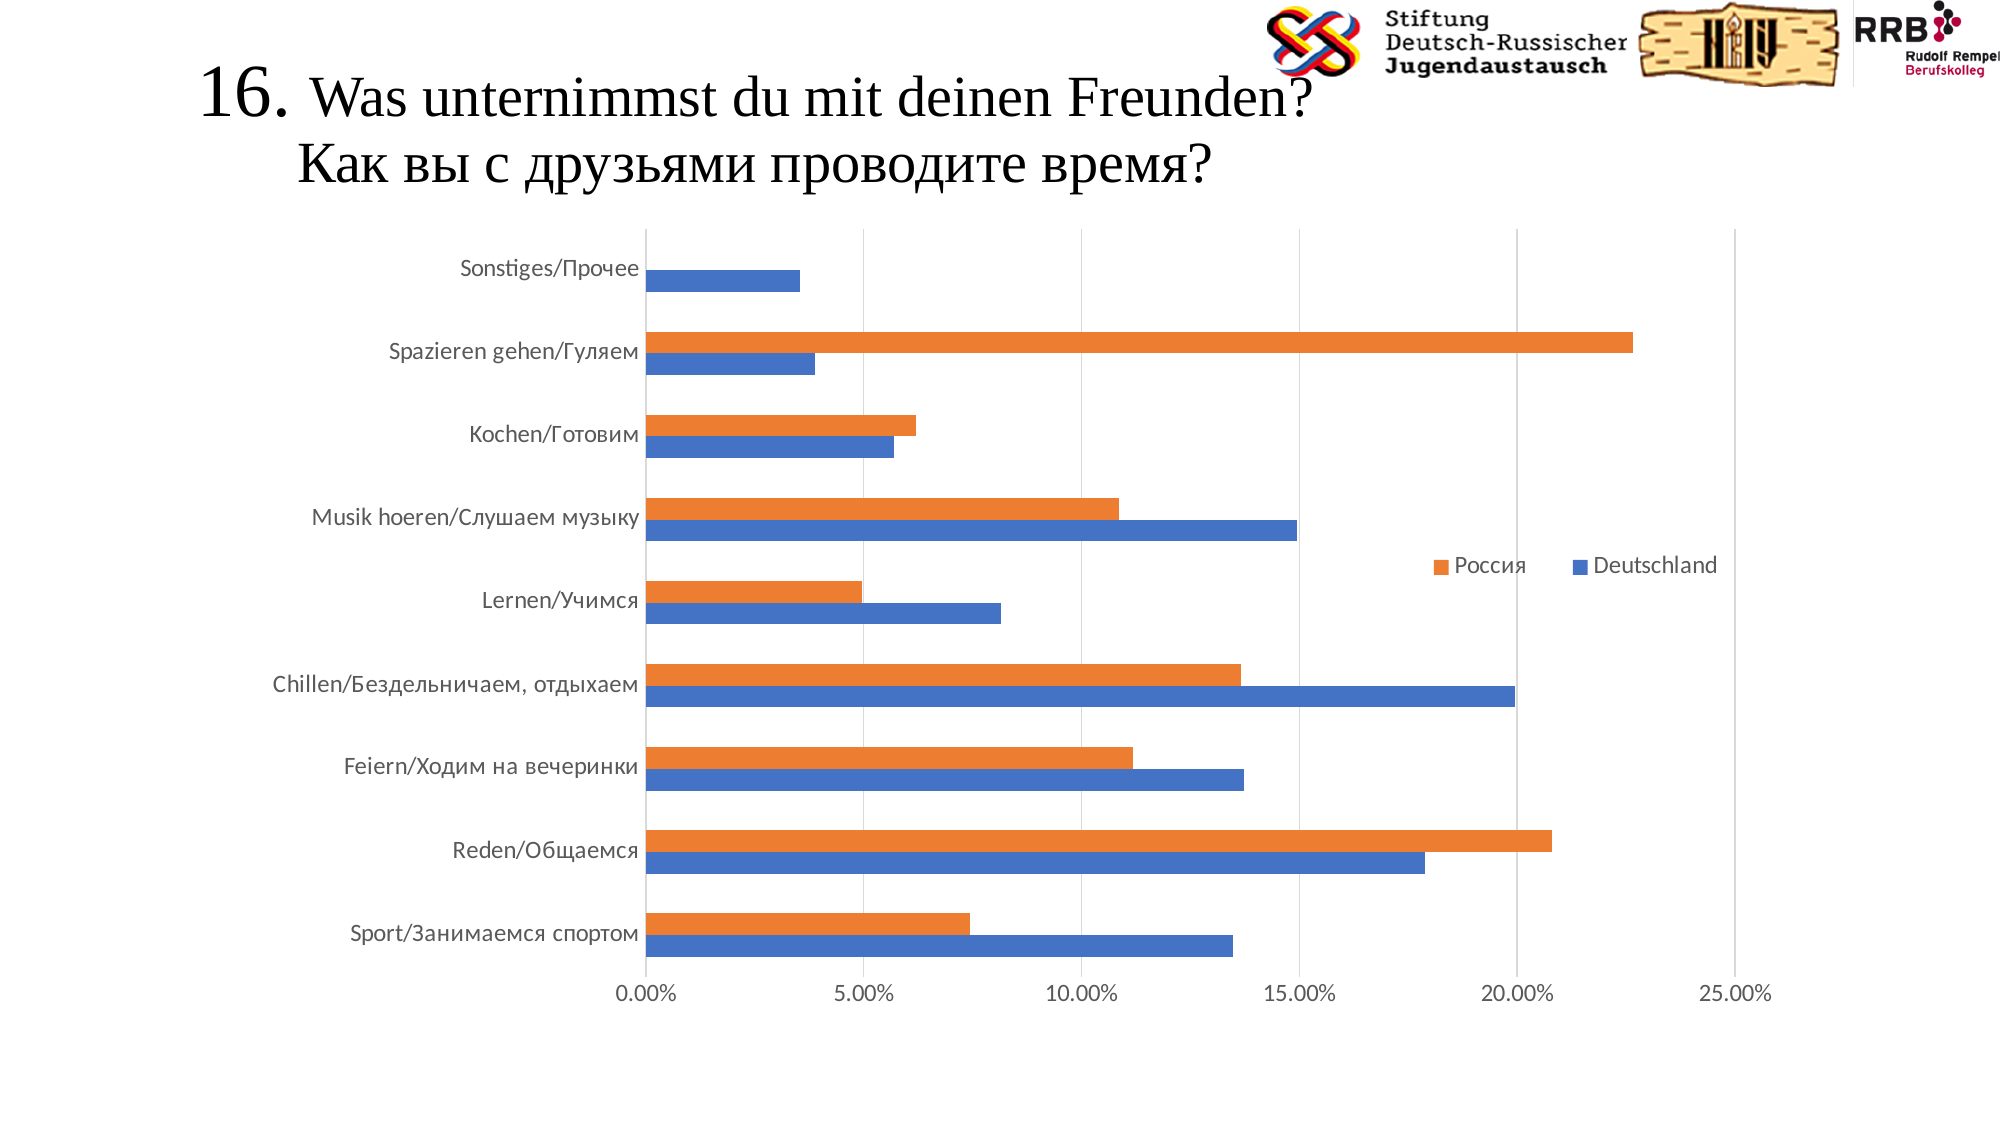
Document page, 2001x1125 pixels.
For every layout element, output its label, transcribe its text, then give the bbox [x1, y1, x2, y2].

title 16. Was unternimmst du mit deinen Freunden? Как вы с друзьями проводите время? [0, 70, 1634, 177]
picture [1267, 0, 2000, 87]
chart [187, 227, 1772, 1021]
